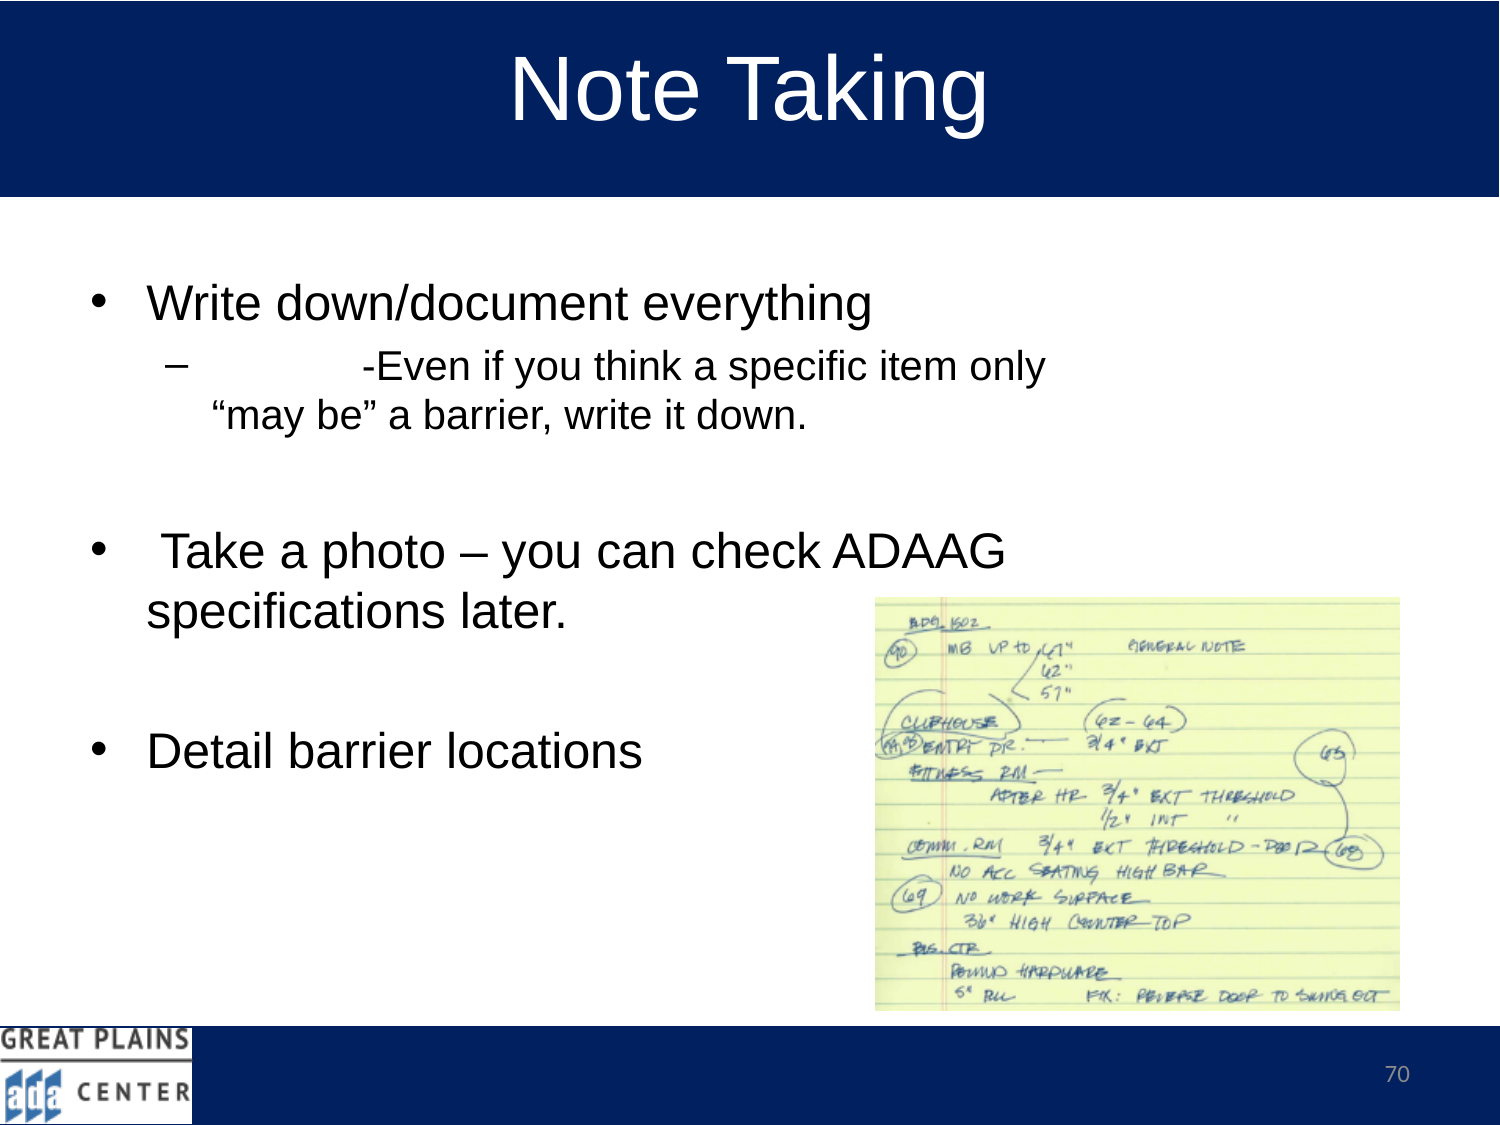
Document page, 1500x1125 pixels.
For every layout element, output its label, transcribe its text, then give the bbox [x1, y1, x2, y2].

slide_number 70 [1074, 1042, 1425, 1103]
picture [875, 597, 1400, 1012]
list Write down/document everything -Even if you think a specific item only “may be” a barrier, write it down. Take a photo – you can check ADAAG specifications later. Detail barrier locations [75, 262, 1075, 1005]
picture [0, 1028, 193, 1124]
title Note Taking [75, 45, 1425, 233]
